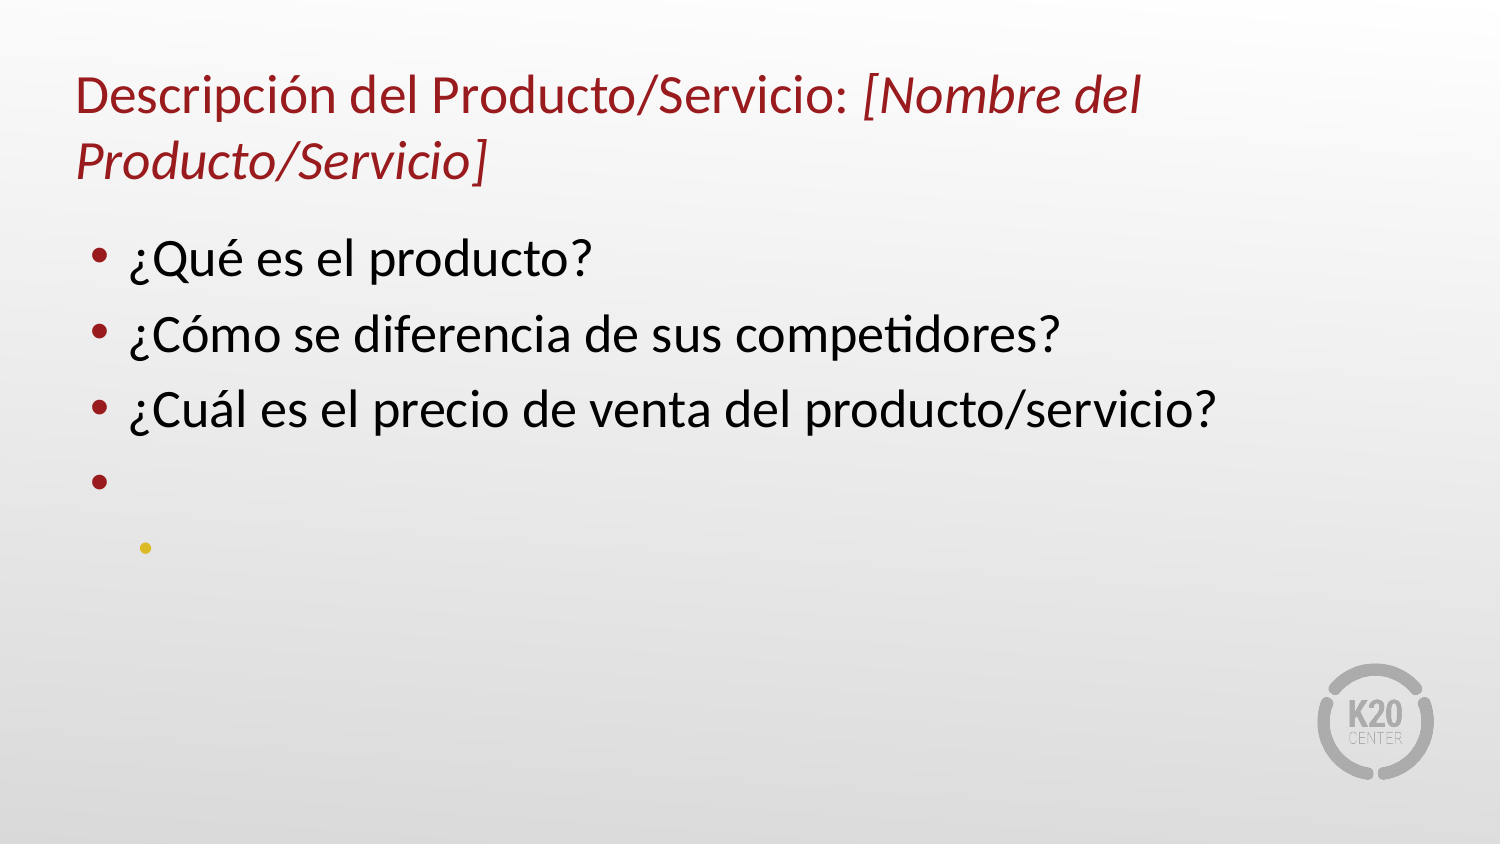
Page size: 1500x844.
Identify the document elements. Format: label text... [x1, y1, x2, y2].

list ¿Qué es el producto? ¿Cómo se diferencia de sus competidores? ¿Cuál es el precio de venta del producto/servicio? [75, 214, 1425, 779]
title Descripción del Producto/Servicio: [Nombre del Producto/Servicio] [75, 50, 1425, 191]
